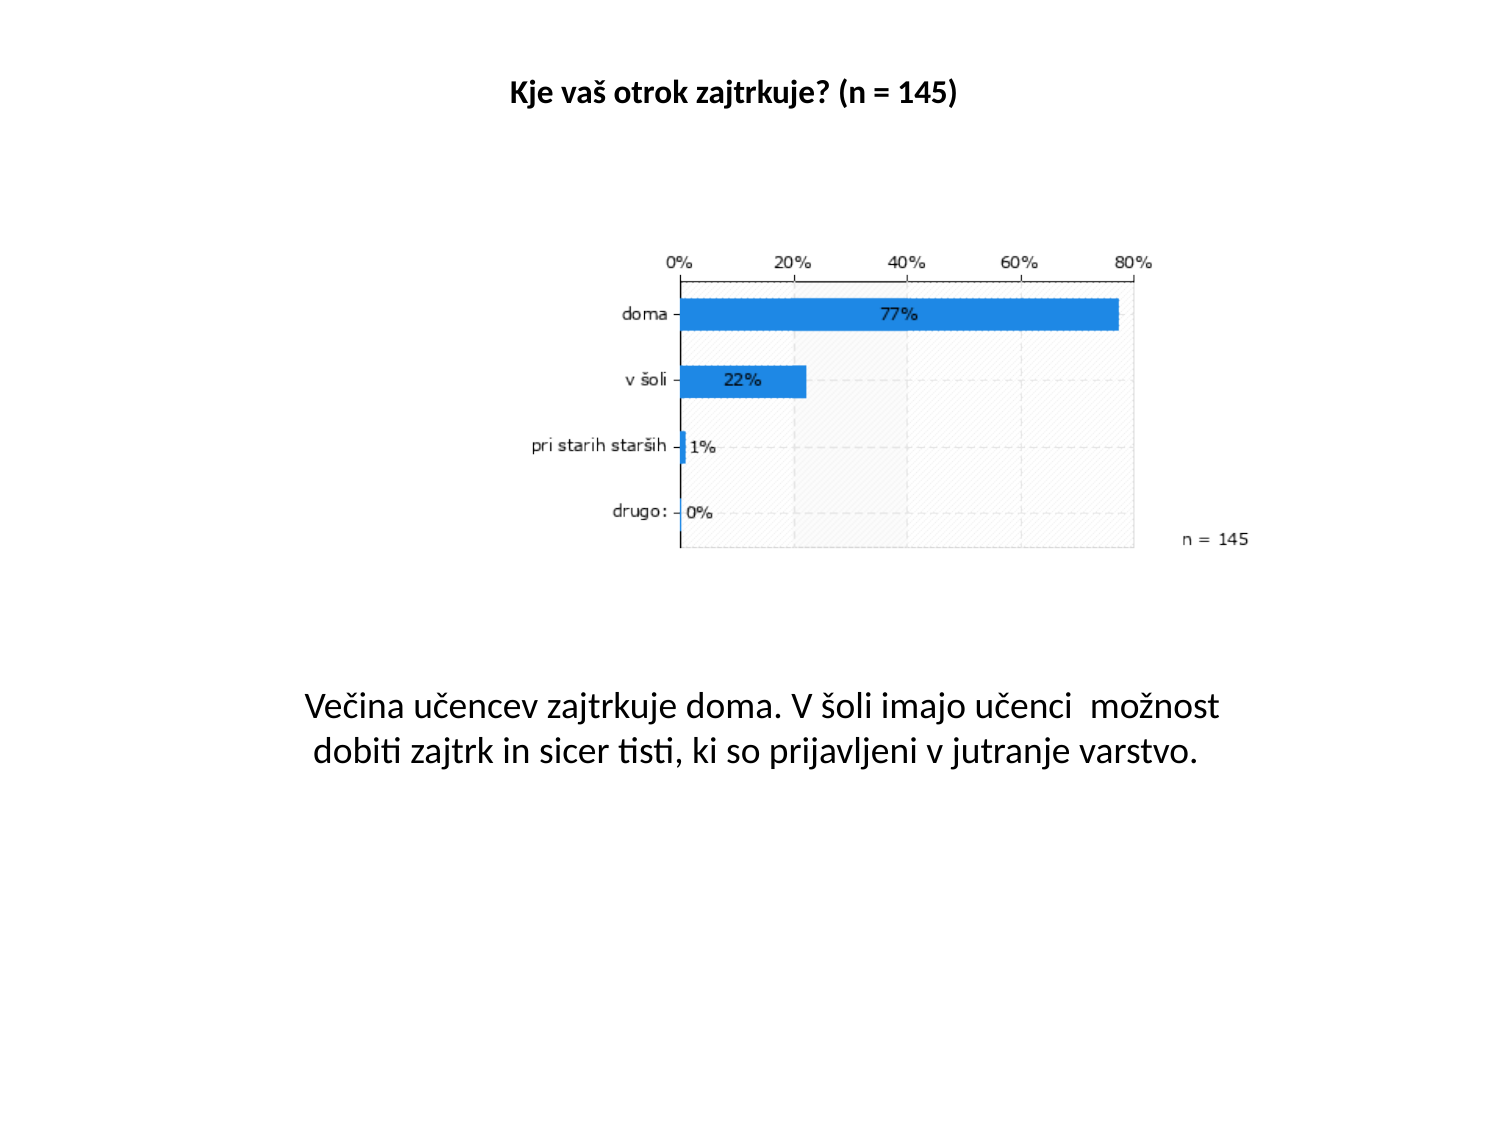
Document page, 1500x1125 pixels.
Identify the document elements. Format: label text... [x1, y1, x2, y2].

picture [116, 202, 1368, 595]
text_box Kje vaš otrok zajtrkuje? (n = 145) [265, 62, 1204, 118]
text_box Večina učencev zajtrkuje doma. V šoli imajo učenci možnost dobiti zajtrk in sicer tisti, ki so prijavljeni v jutranje varstvo. [289, 673, 1449, 779]
